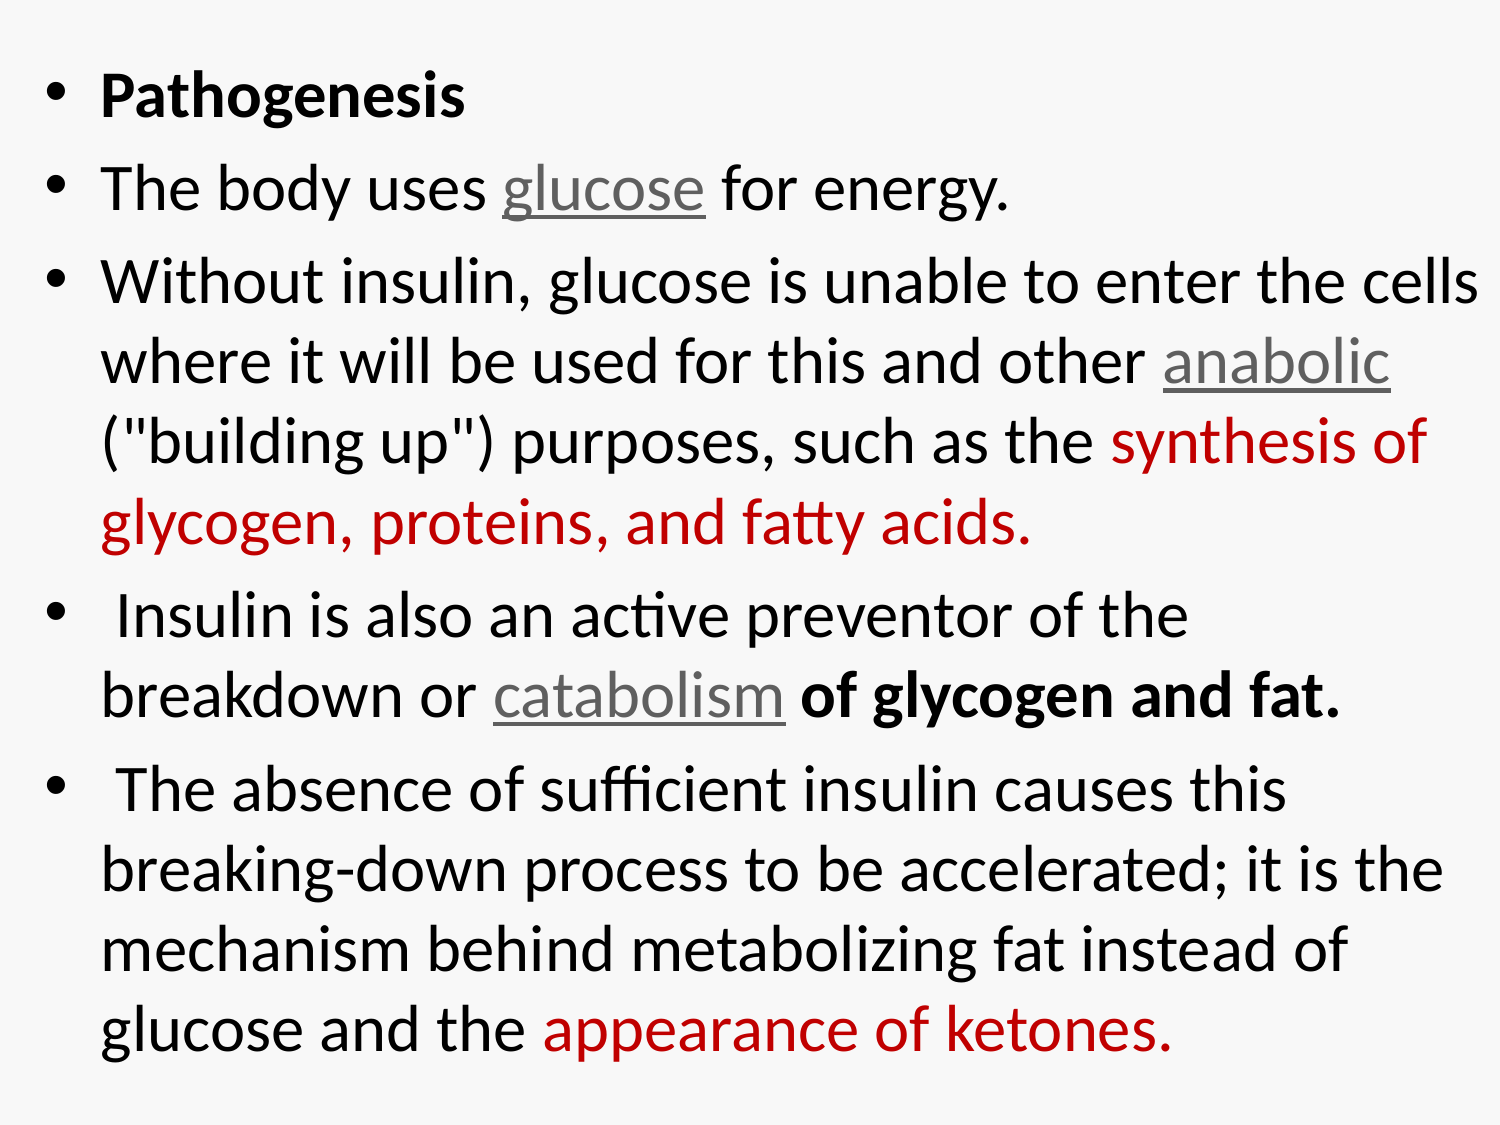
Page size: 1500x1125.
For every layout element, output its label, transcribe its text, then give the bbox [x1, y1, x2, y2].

list Pathogenesis The body uses glucose for energy. Without insulin, glucose is unable to enter the cells where it will be used for this and other anabolic ("building up") purposes, such as the synthesis of glycogen, proteins, and fatty acids. Insulin is also an active preventor of the breakdown or catabolism of glycogen and fat. The absence of sufficient insulin causes this breaking-down process to be accelerated; it is the mechanism behind metabolizing fat instead of glucose and the appearance of ketones. [29, 42, 1500, 1094]
